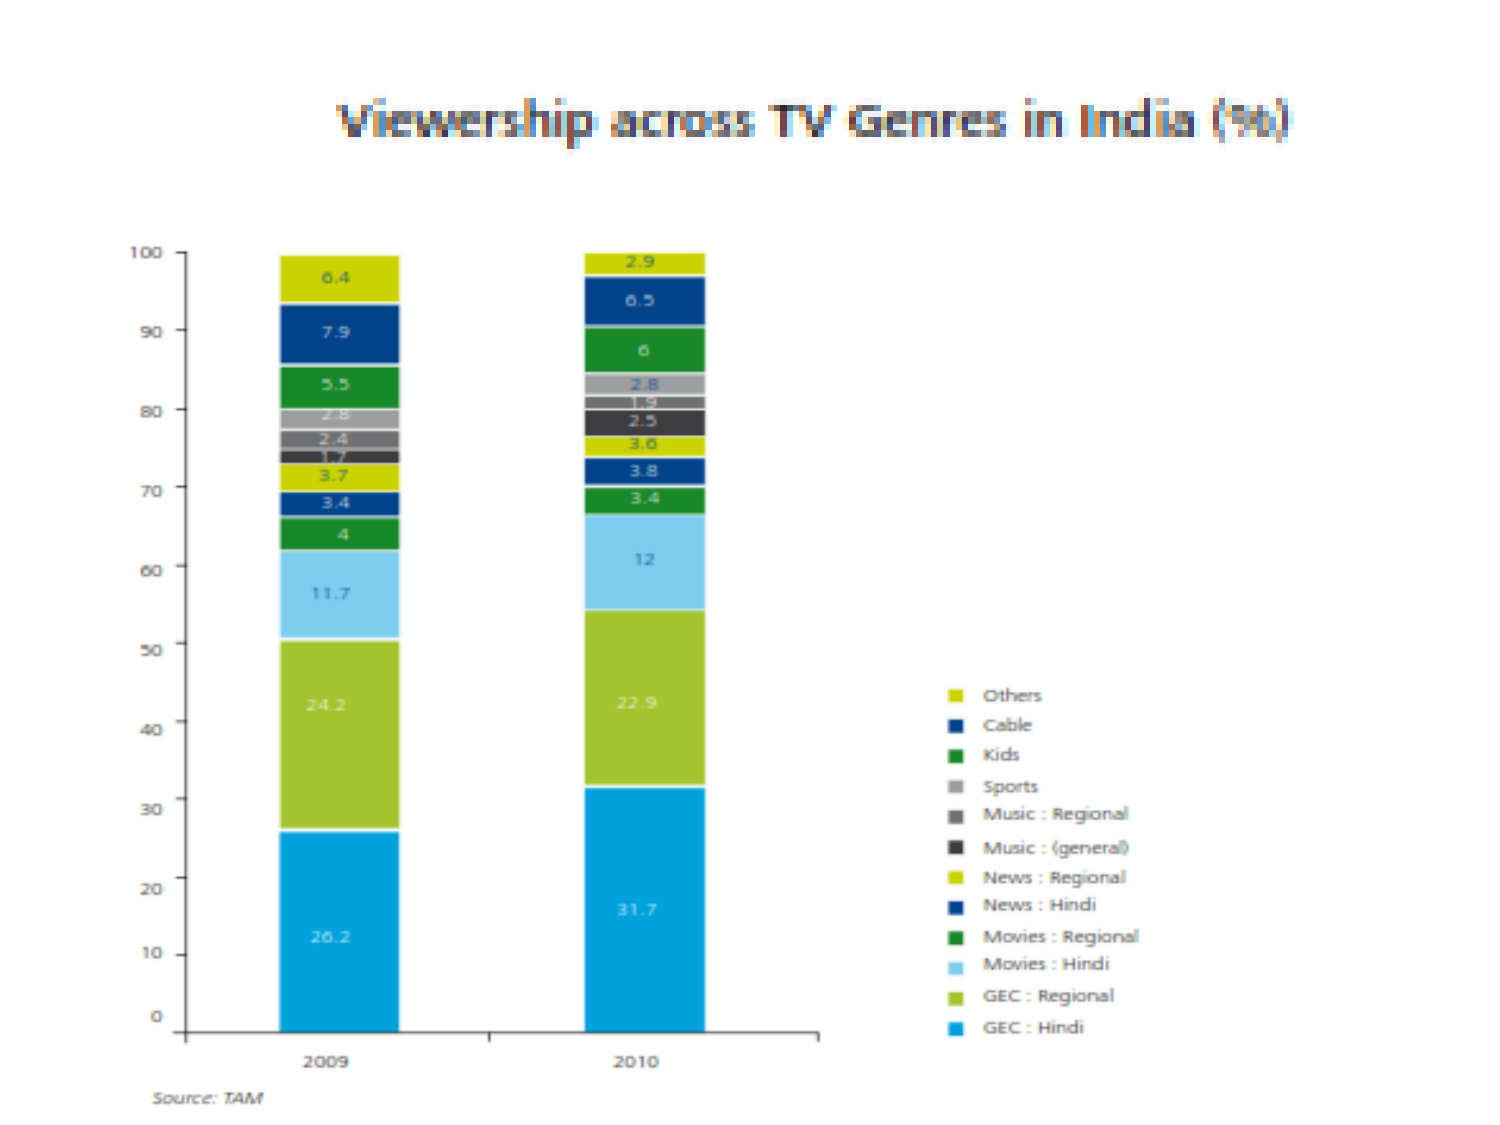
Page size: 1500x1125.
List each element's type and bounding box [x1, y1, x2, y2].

picture [336, 54, 1370, 221]
list [88, 227, 1247, 1125]
